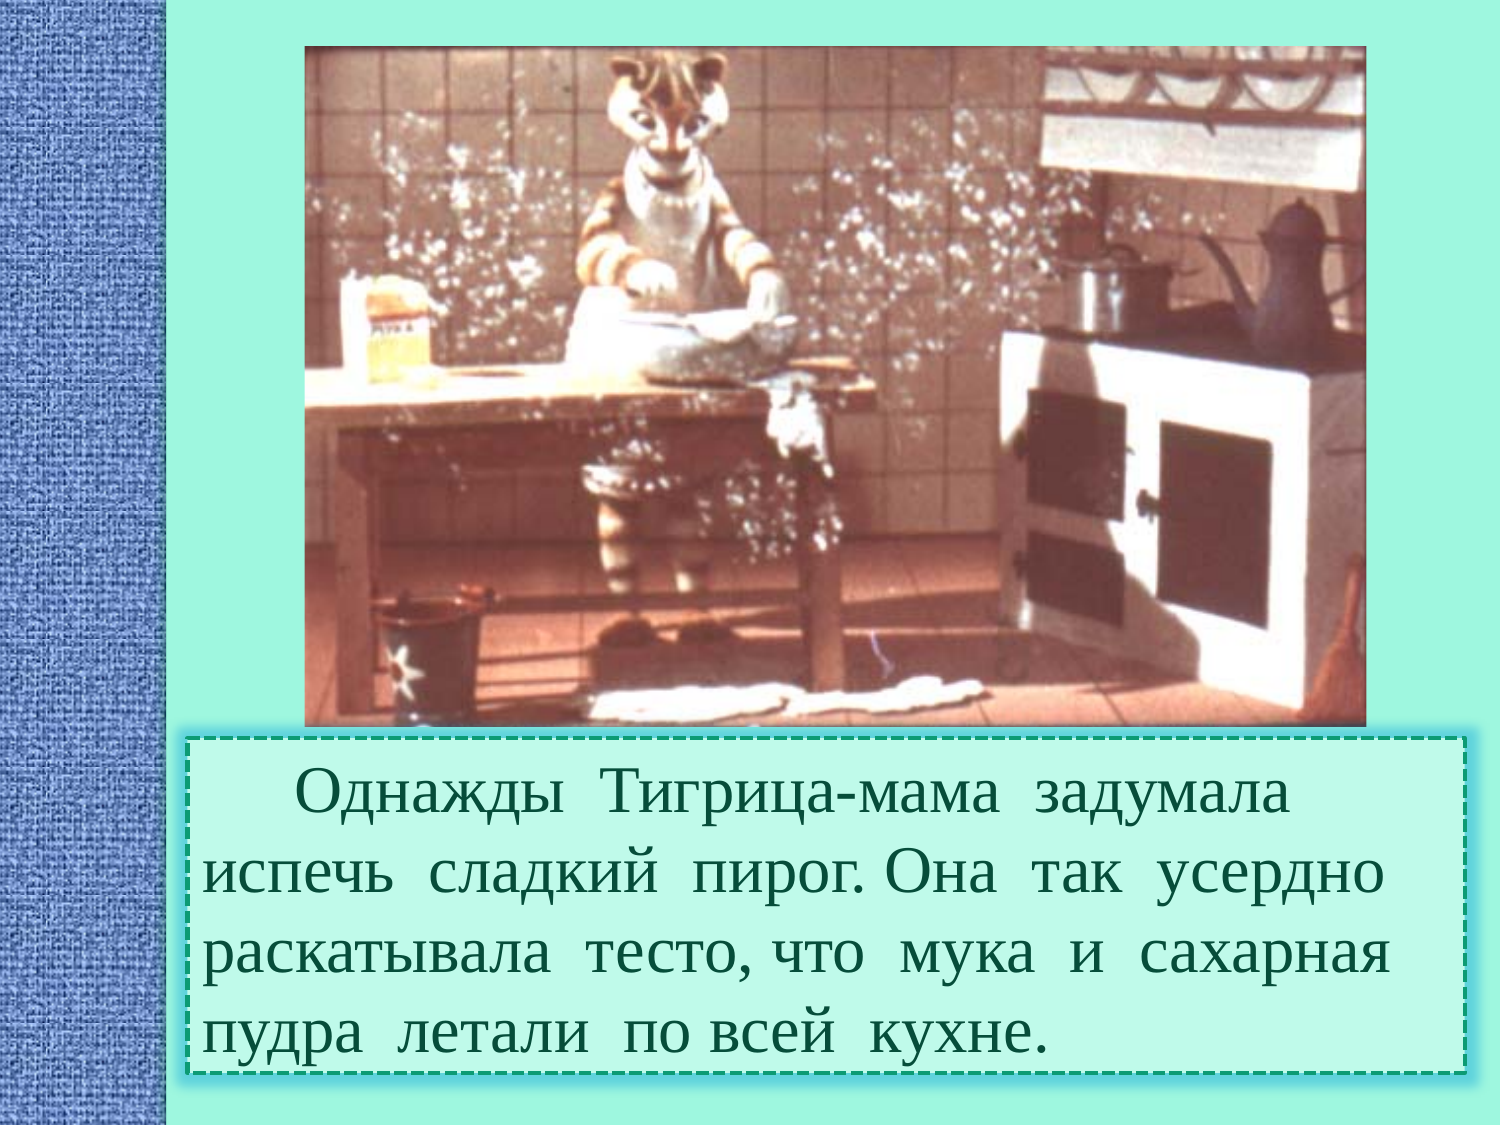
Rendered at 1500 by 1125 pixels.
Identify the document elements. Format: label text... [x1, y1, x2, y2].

picture [0, 0, 166, 1125]
picture [304, 46, 1367, 727]
text_box Однажды Тигрица-мама задумала испечь сладкий пирог. Она так усердно раскатывала тесто, что мука и сахарная пудра летали по всей кухне. [185, 736, 1467, 1075]
